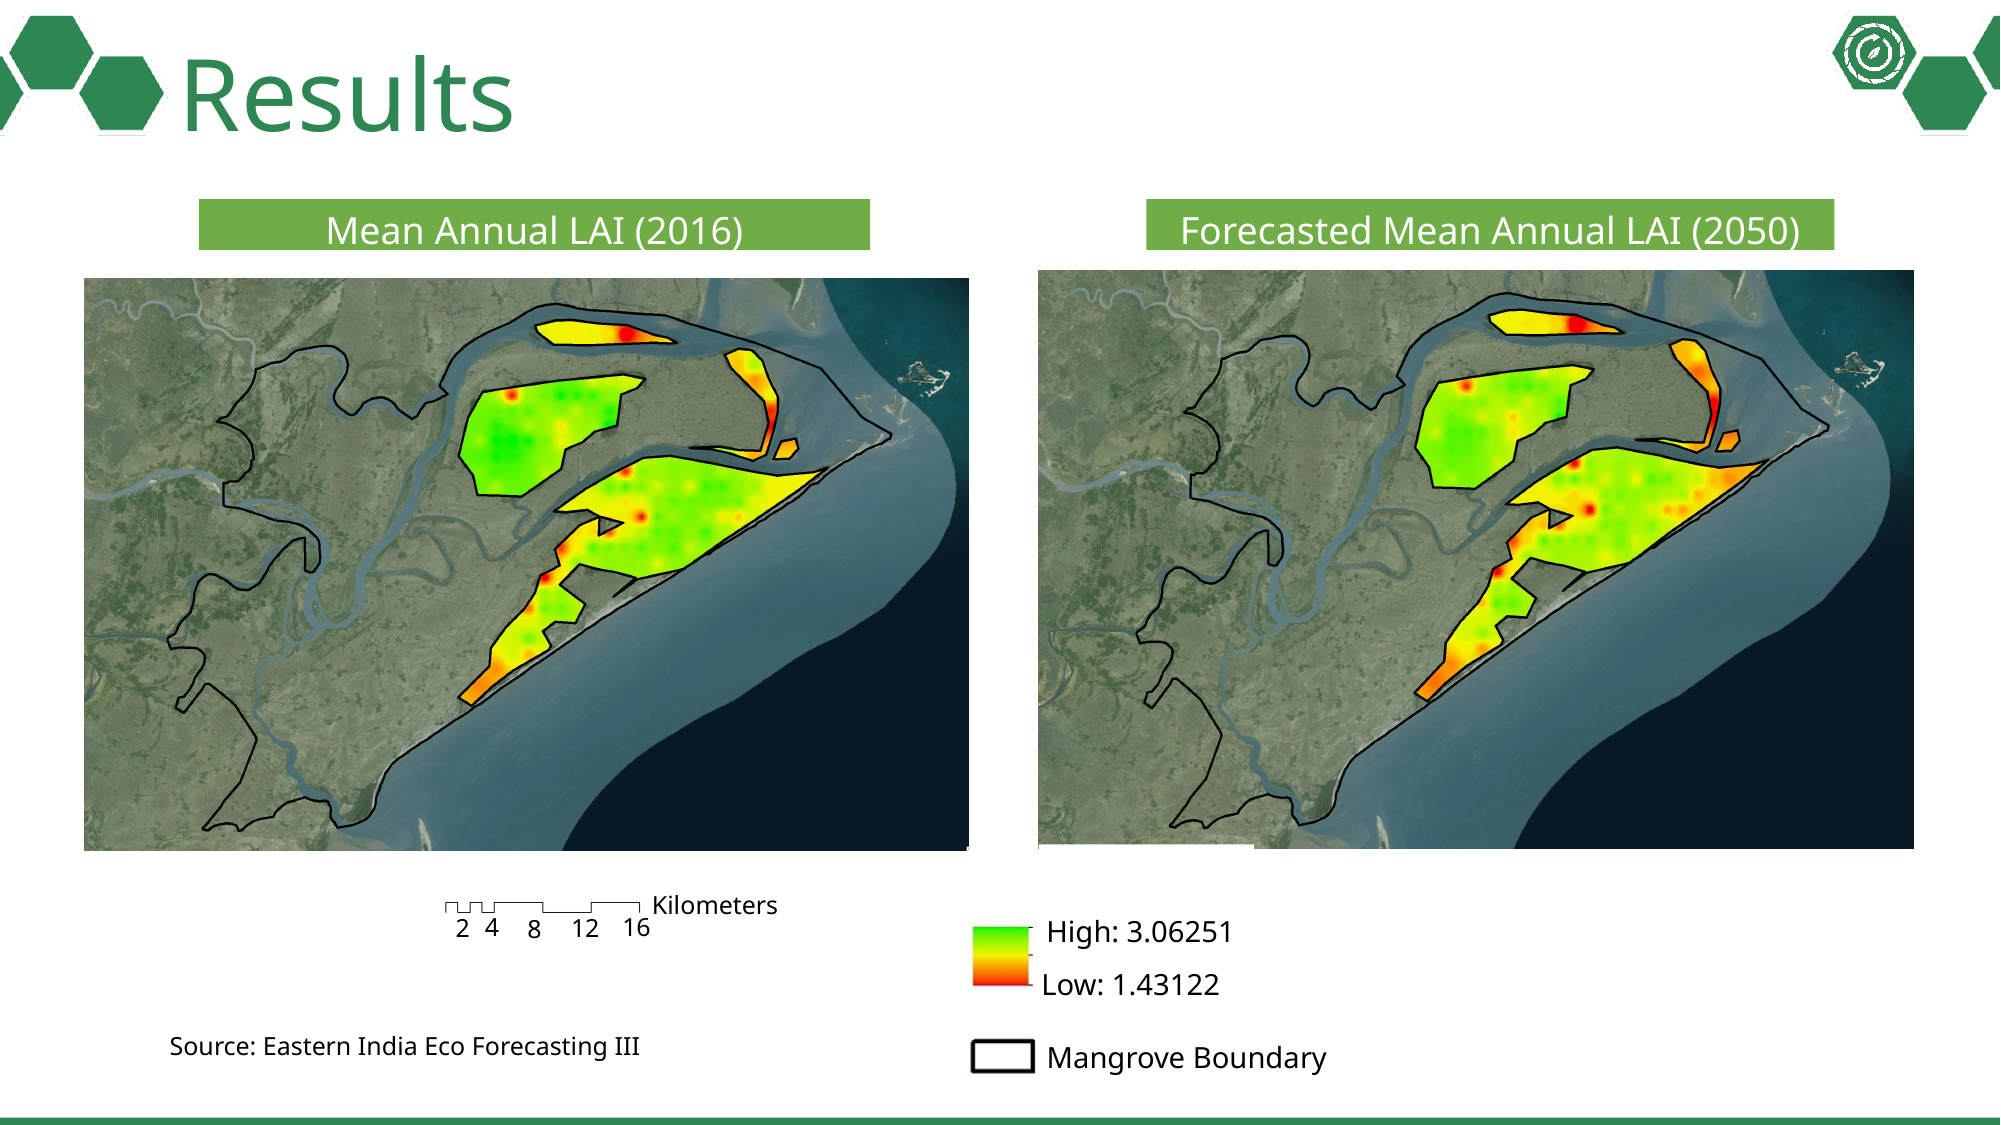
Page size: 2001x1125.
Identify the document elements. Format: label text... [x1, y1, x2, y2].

text_box Forecasted Mean Annual LAI (2050) [1146, 199, 1835, 250]
text_box Mean Annual LAI (2016) [198, 199, 871, 250]
text_box Source: Eastern India Eco Forecasting III [154, 1026, 720, 1072]
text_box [965, 844, 1452, 1088]
title Results [164, 59, 1843, 139]
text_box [436, 882, 824, 952]
picture [0, 0, 2000, 1117]
